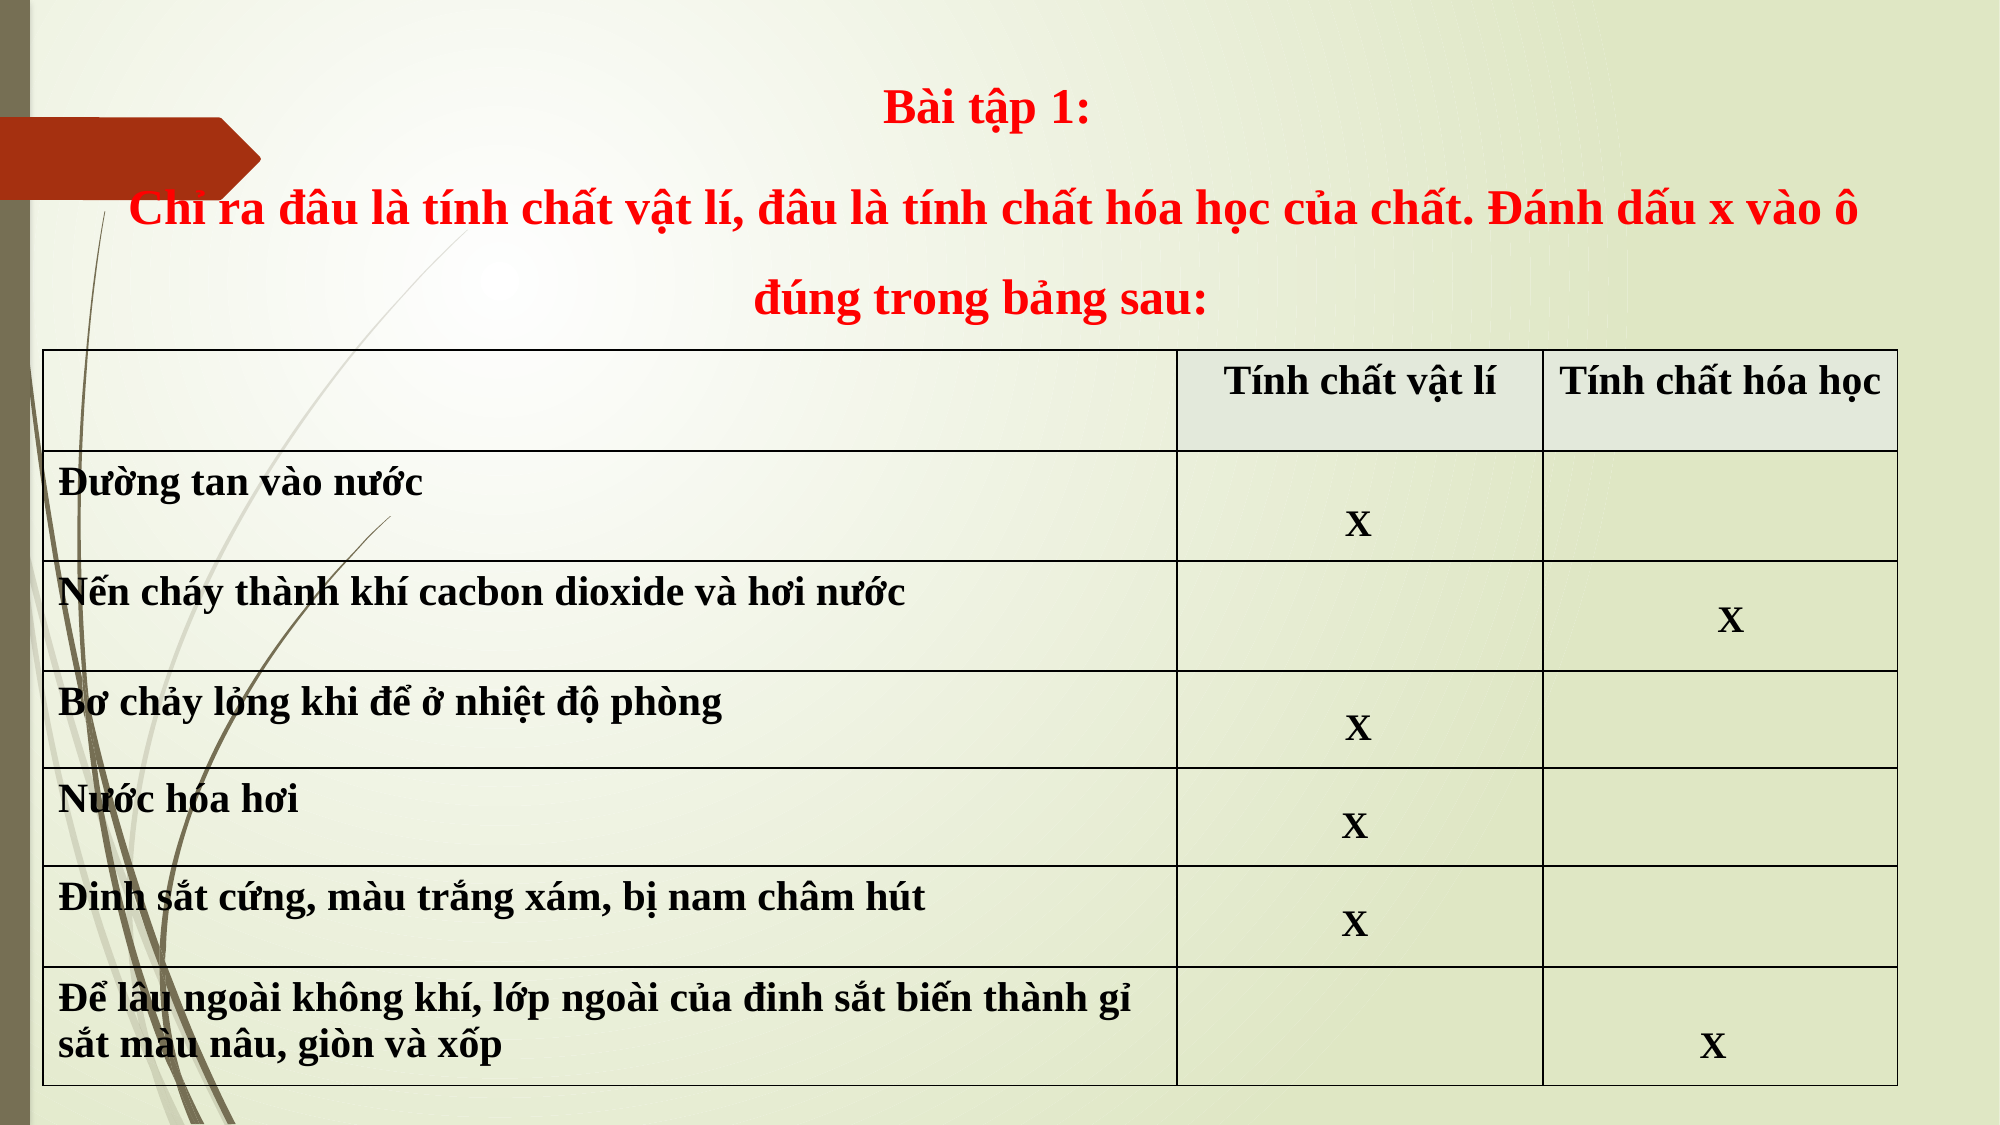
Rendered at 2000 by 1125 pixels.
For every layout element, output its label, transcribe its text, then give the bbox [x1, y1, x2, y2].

table_cell Bơ chảy lỏng khi để ở nhiệt độ phòng [44, 672, 1176, 767]
table_cell Đinh sắt cứng, màu trắng xám, bị nam châm hút [44, 867, 1176, 966]
table_cell [1544, 867, 1897, 966]
text_box X [1326, 793, 1410, 854]
table_cell [1178, 968, 1542, 1085]
text_box Bài tập 1: [858, 66, 1130, 141]
table_cell [1544, 672, 1897, 767]
table_cell [1178, 672, 1542, 767]
text_box X [1326, 891, 1410, 952]
table_cell Để lâu ngoài không khí, lớp ngoài của đinh sắt biến thành gỉ sắt màu nâu, giòn và xốp [44, 968, 1176, 1085]
text_box X [1702, 587, 1786, 648]
table_cell [1178, 452, 1542, 560]
table_header Tính chất vật lí [1178, 351, 1542, 450]
table_header [44, 351, 1176, 450]
table_cell Đường tan vào nước [44, 452, 1176, 560]
table_cell Nến cháy thành khí cacbon dioxide và hơi nước [44, 562, 1176, 670]
text_box X [1330, 491, 1413, 552]
text_box X [1684, 1014, 1768, 1074]
table_cell [1178, 562, 1542, 670]
table_cell [1544, 452, 1897, 560]
table_cell [1178, 867, 1542, 966]
table_cell Nước hóa hơi [44, 769, 1176, 865]
text_box Chỉ ra đâu là tính chất vật lí, đâu là tính chất hóa học của chất. Đánh dấu x vào ô đúng trong bảng sau: [90, 137, 1898, 332]
table_cell [1544, 562, 1897, 670]
text_box X [1330, 695, 1413, 756]
table_header Tính chất hóa học [1544, 351, 1897, 450]
table_cell [1544, 968, 1897, 1085]
table_cell [1178, 769, 1542, 865]
table_cell [1544, 769, 1897, 865]
